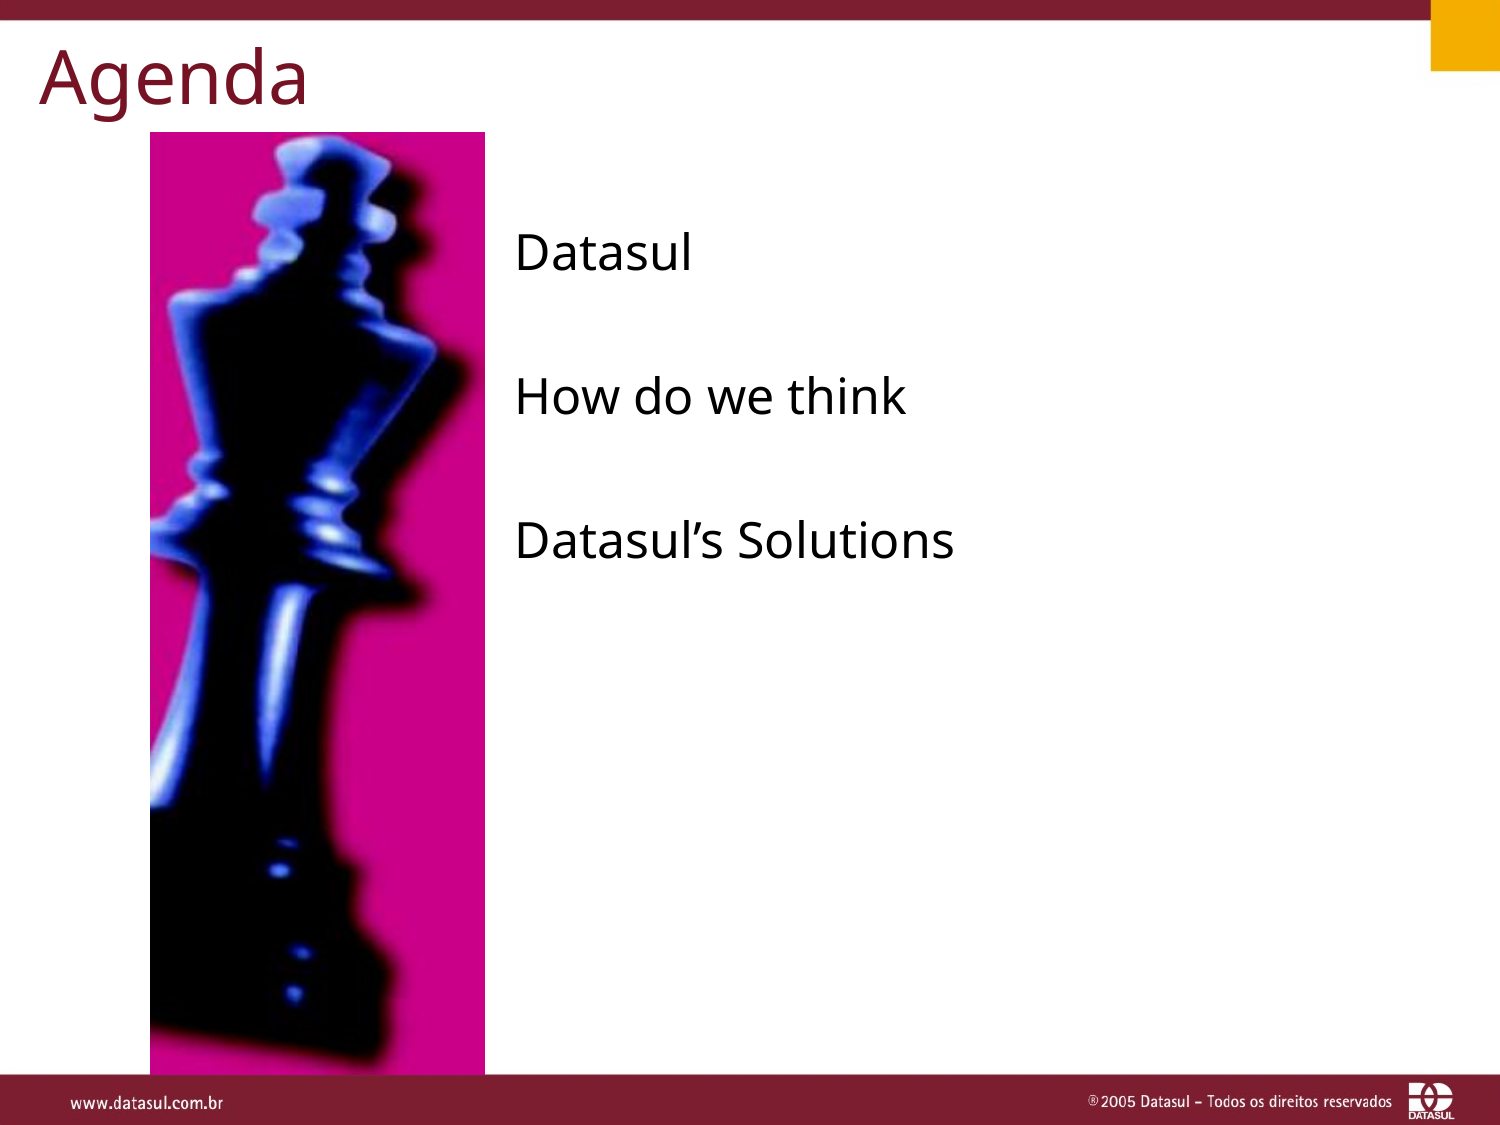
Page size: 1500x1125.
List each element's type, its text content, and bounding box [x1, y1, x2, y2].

text_box Datasul’s Solutions [499, 512, 1163, 576]
text_box How do we think [499, 368, 1463, 432]
text_box [1301, 24, 1500, 94]
title Agenda [24, 24, 1301, 126]
picture [0, 0, 1500, 1125]
text_box Datasul [500, 224, 1425, 288]
